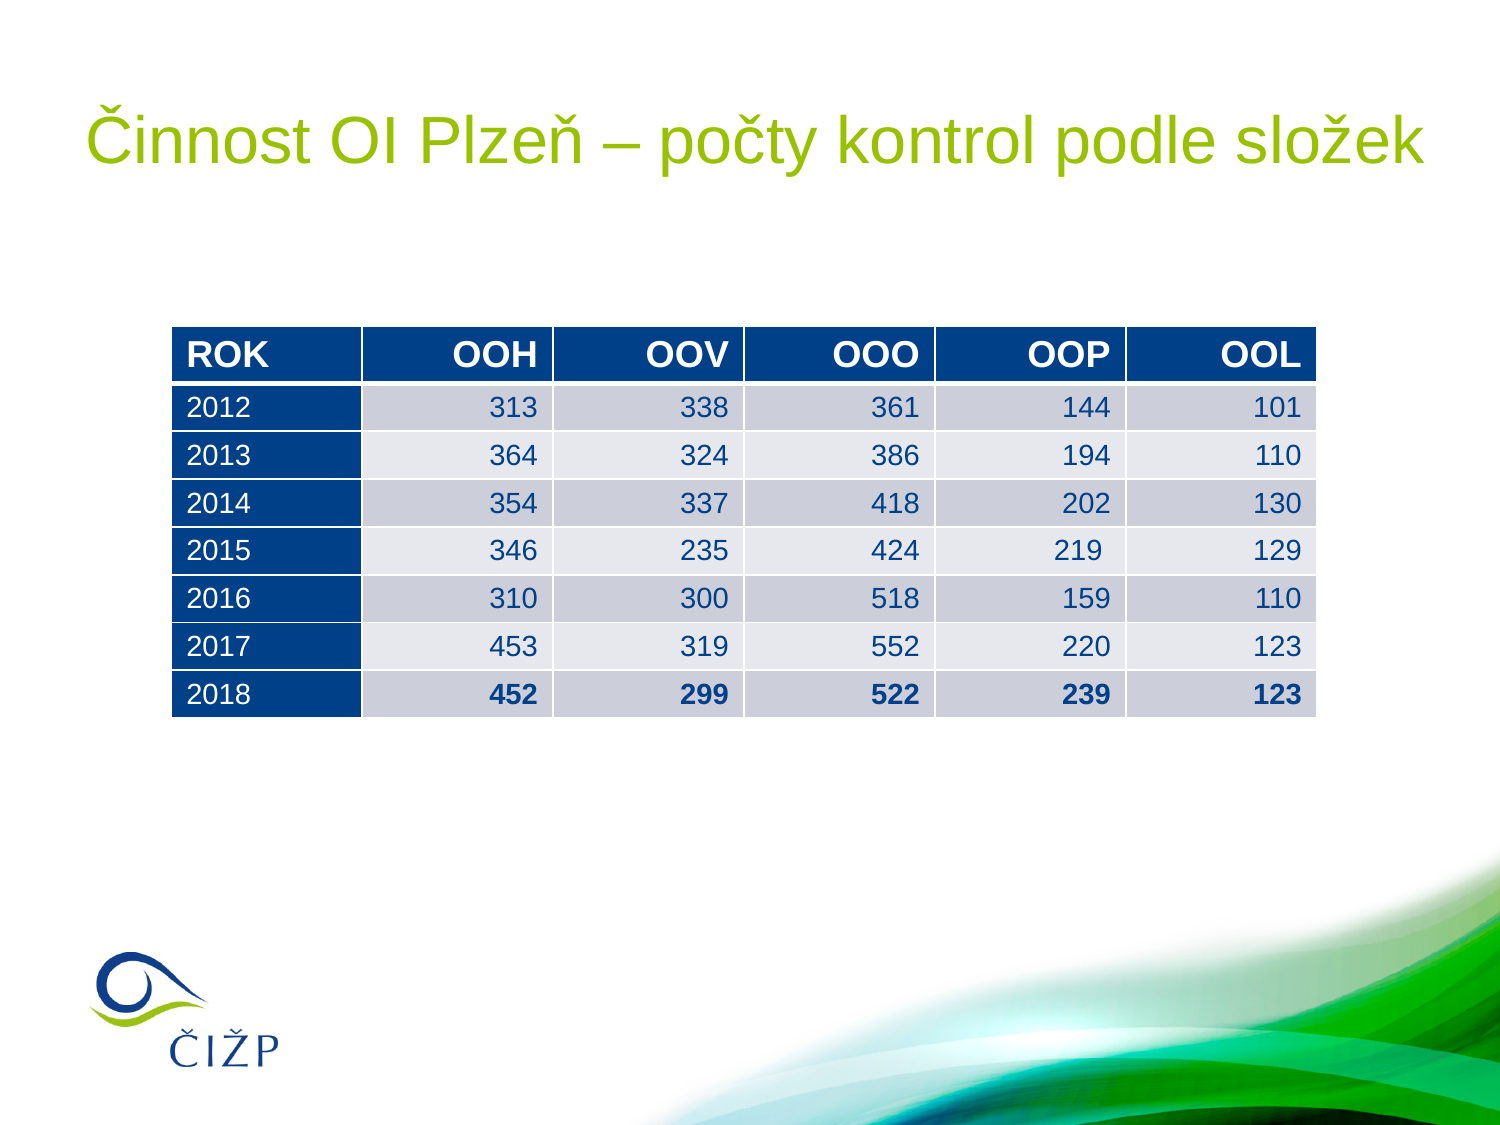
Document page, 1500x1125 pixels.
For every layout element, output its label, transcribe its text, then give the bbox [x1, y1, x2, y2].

table_cell 518 [745, 576, 934, 622]
table_cell 319 [554, 623, 743, 669]
table_cell 2013 [172, 432, 361, 478]
table_cell 110 [1127, 576, 1316, 622]
table_cell 2014 [172, 480, 361, 526]
table_cell 2018 [172, 671, 361, 717]
table_cell 453 [363, 623, 552, 669]
table_cell 235 [554, 528, 743, 574]
table_cell 130 [1127, 480, 1316, 526]
table_cell 2012 [172, 386, 361, 430]
table_cell 220 [936, 623, 1125, 669]
table_cell 522 [745, 671, 934, 717]
table_cell 418 [745, 480, 934, 526]
table_cell 338 [554, 386, 743, 430]
table_cell 300 [554, 576, 743, 622]
table_cell 310 [363, 576, 552, 622]
table_cell 386 [745, 432, 934, 478]
table_cell 552 [745, 623, 934, 669]
table_header OOP [936, 327, 1125, 381]
table_cell 202 [936, 480, 1125, 526]
table_cell 123 [1127, 671, 1316, 717]
table_cell 123 [1127, 623, 1316, 669]
table_header OOV [554, 327, 743, 381]
table_header ROK [172, 327, 361, 381]
table_cell 194 [936, 432, 1125, 478]
table_cell 337 [554, 480, 743, 526]
table_cell 424 [745, 528, 934, 574]
table_cell 219 [936, 528, 1125, 574]
table_header OOO [745, 327, 934, 381]
table_cell 354 [363, 480, 552, 526]
title Činnost OI Plzeň – počty kontrol podle složek [64, 42, 1447, 231]
picture [88, 838, 1500, 1125]
table_cell 361 [745, 386, 934, 430]
table_header OOH [363, 327, 552, 381]
table_cell 313 [363, 386, 552, 430]
table_cell 324 [554, 432, 743, 478]
table_cell 2016 [172, 576, 361, 622]
table_header OOL [1127, 327, 1316, 381]
table_cell 2017 [172, 623, 361, 669]
table_cell 346 [363, 528, 552, 574]
table_cell 159 [936, 576, 1125, 622]
table_cell 101 [1127, 386, 1316, 430]
table_cell 129 [1127, 528, 1316, 574]
table_cell 239 [936, 671, 1125, 717]
table_cell 364 [363, 432, 552, 478]
table_cell 299 [554, 671, 743, 717]
table_cell 144 [936, 386, 1125, 430]
table_cell 2015 [172, 528, 361, 574]
table_cell 110 [1127, 432, 1316, 478]
table_cell 452 [363, 671, 552, 717]
